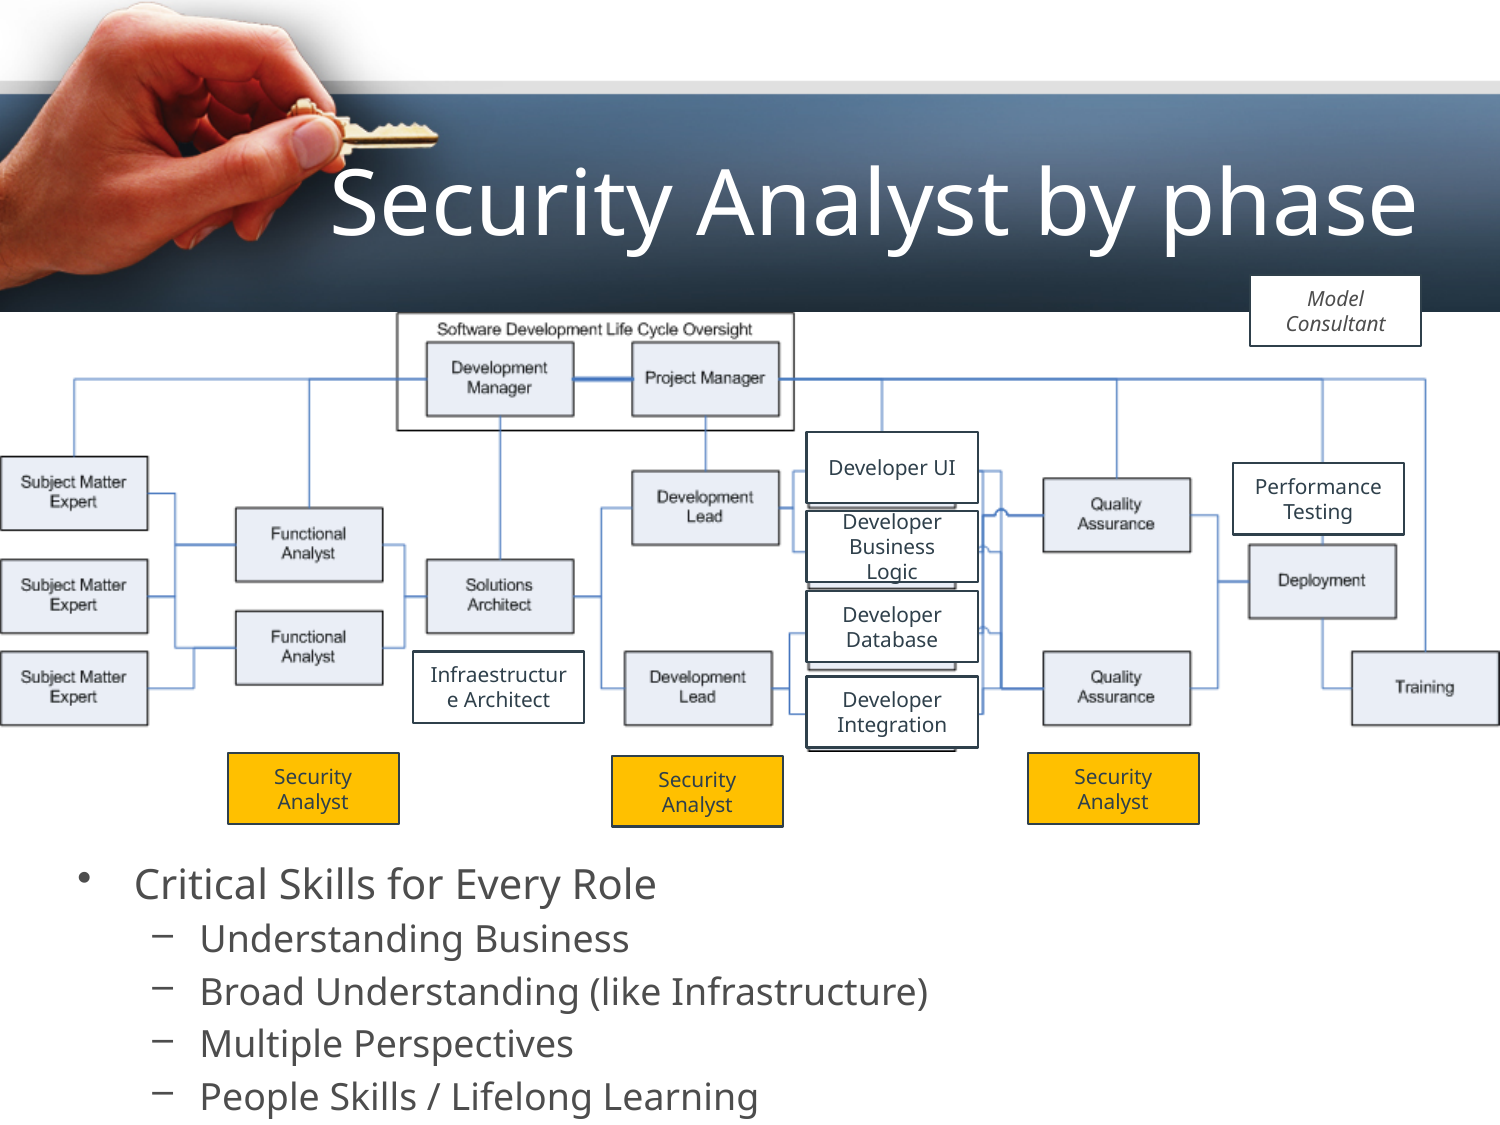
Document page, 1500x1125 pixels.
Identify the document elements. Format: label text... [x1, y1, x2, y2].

list Critical Skills for Every Role Understanding Business Broad Understanding (like Infrastructure) Multiple Perspectives People Skills / Lifelong Learning [62, 849, 1443, 1125]
text_box Security Analyst [611, 760, 783, 827]
text_box Security Analyst [1027, 760, 1199, 824]
title Security Analyst by phase [299, 137, 1451, 261]
text_box Model Consultant [1250, 274, 1422, 310]
picture [0, 0, 1500, 1125]
text_box Security Analyst [227, 760, 399, 824]
